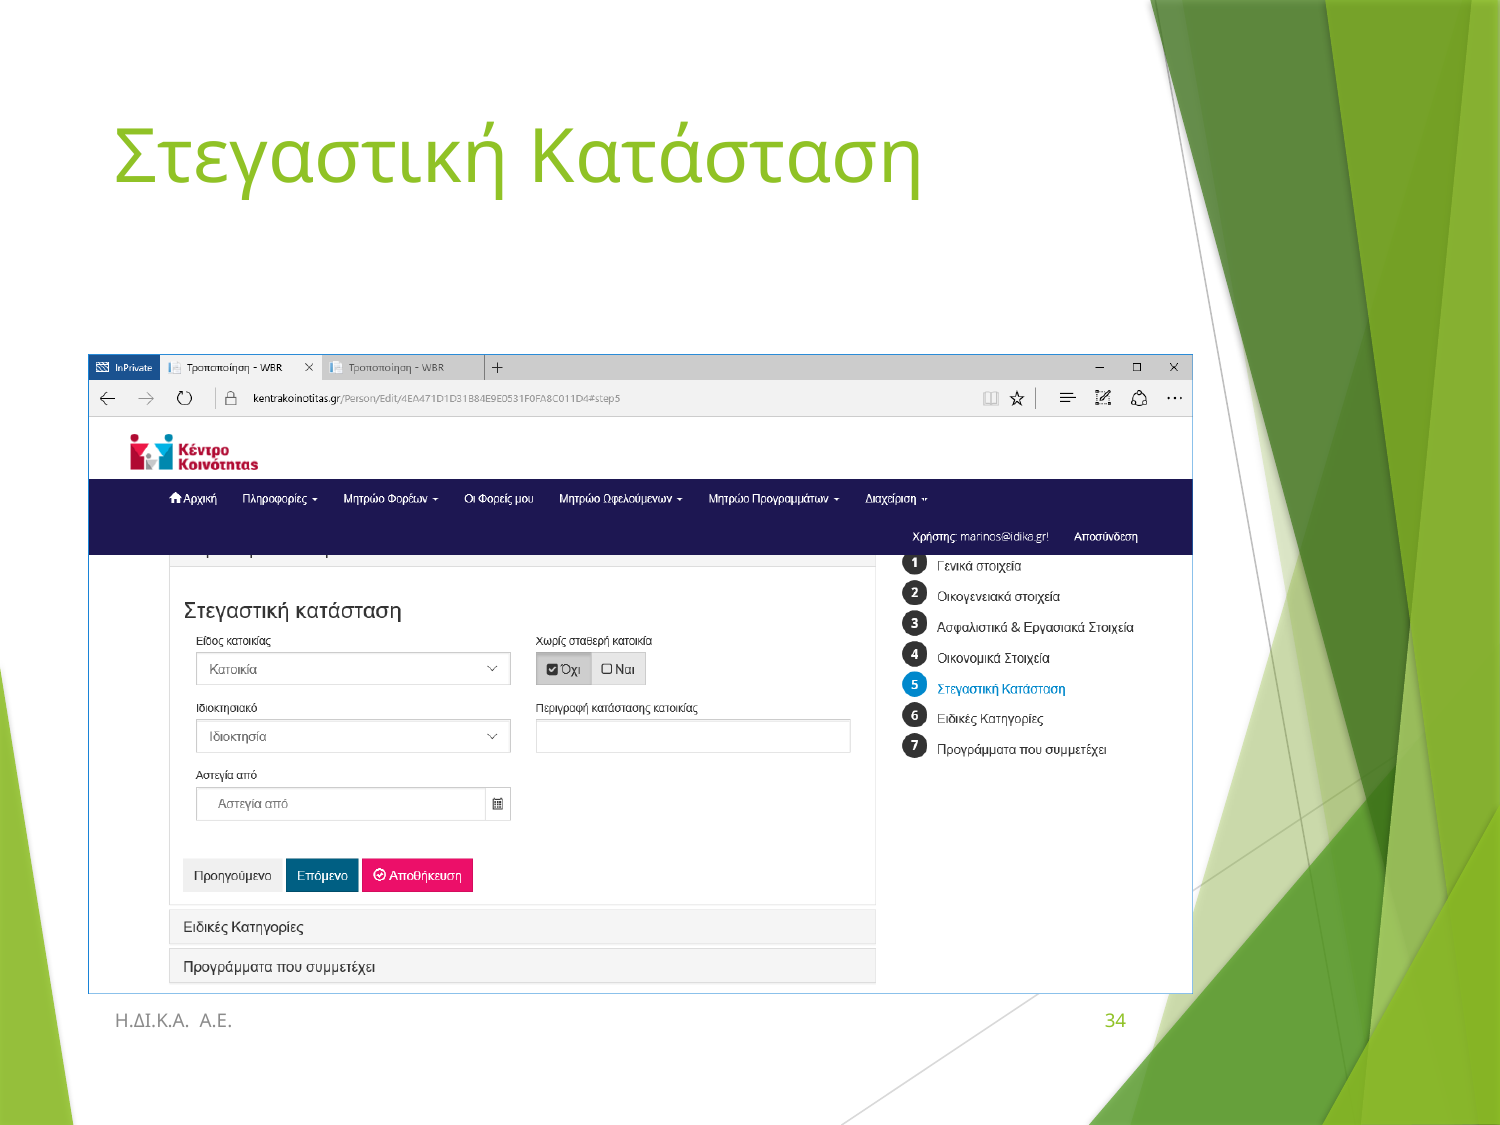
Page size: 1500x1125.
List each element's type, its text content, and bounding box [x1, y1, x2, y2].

slide_number 34 [1057, 1004, 1142, 1051]
title Στεγαστική Κατάσταση [99, 99, 1142, 317]
footer Η.ΔΙ.Κ.Α. Α.Ε. [99, 1004, 859, 1051]
picture [87, 353, 1194, 995]
